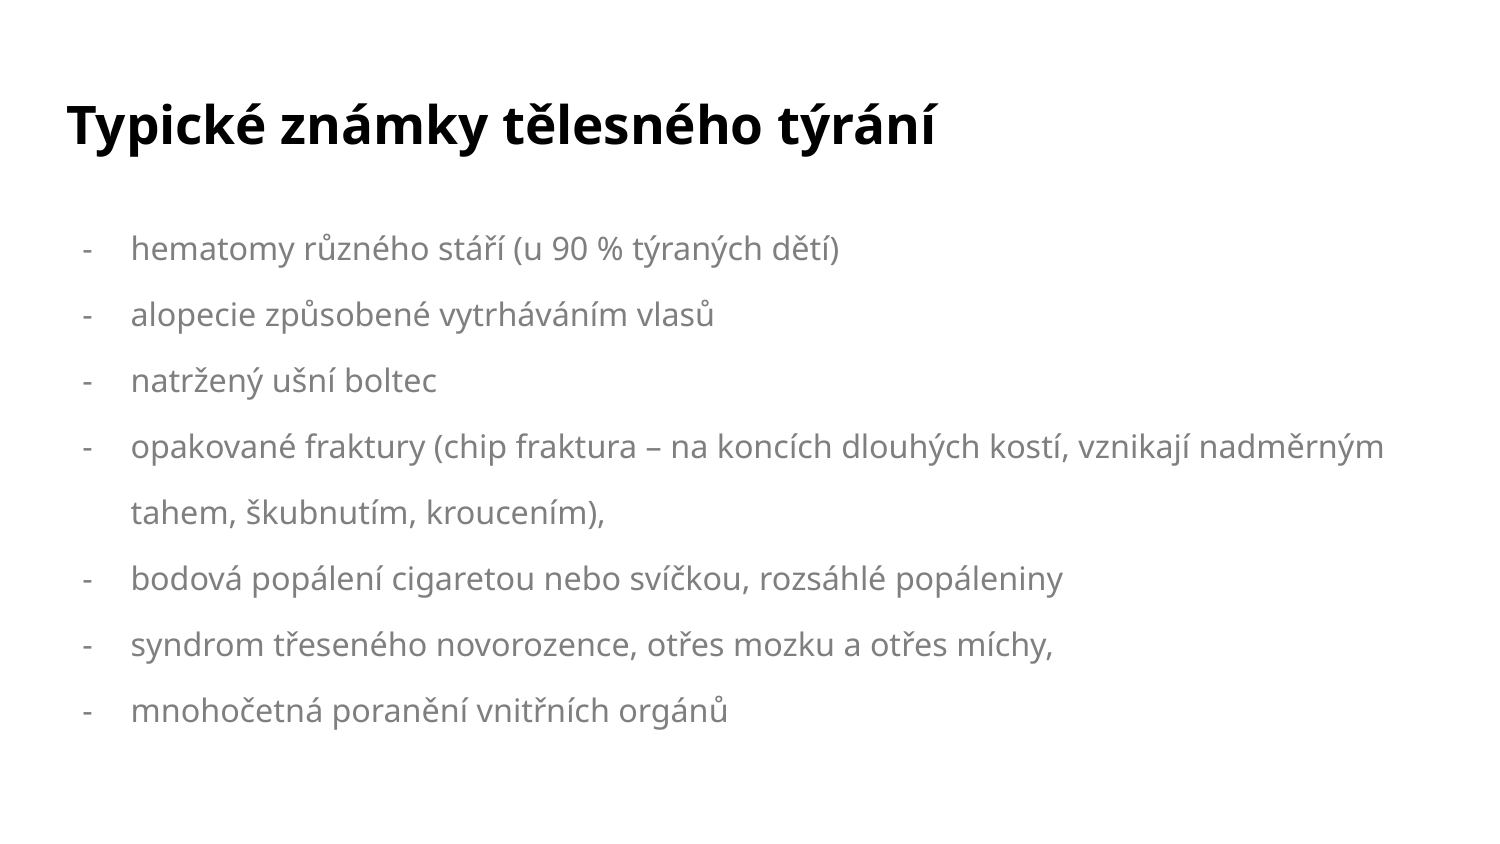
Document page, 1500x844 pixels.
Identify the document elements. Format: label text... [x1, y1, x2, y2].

list hematomy různého stáří (u 90 % týraných dětí) alopecie způsobené vytrháváním vlasů natržený ušní boltec opakované fraktury (chip fraktura – na koncích dlouhých kostí, vznikají nadměrným tahem, škubnutím, kroucením), bodová popálení cigaretou nebo svíčkou, rozsáhlé popáleniny syndrom třeseného novorozence, otřes mozku a otřes míchy, mnohočetná poranění vnitřních orgánů [51, 189, 1449, 750]
title Typické známky tělesného týrání [51, 72, 1449, 176]
